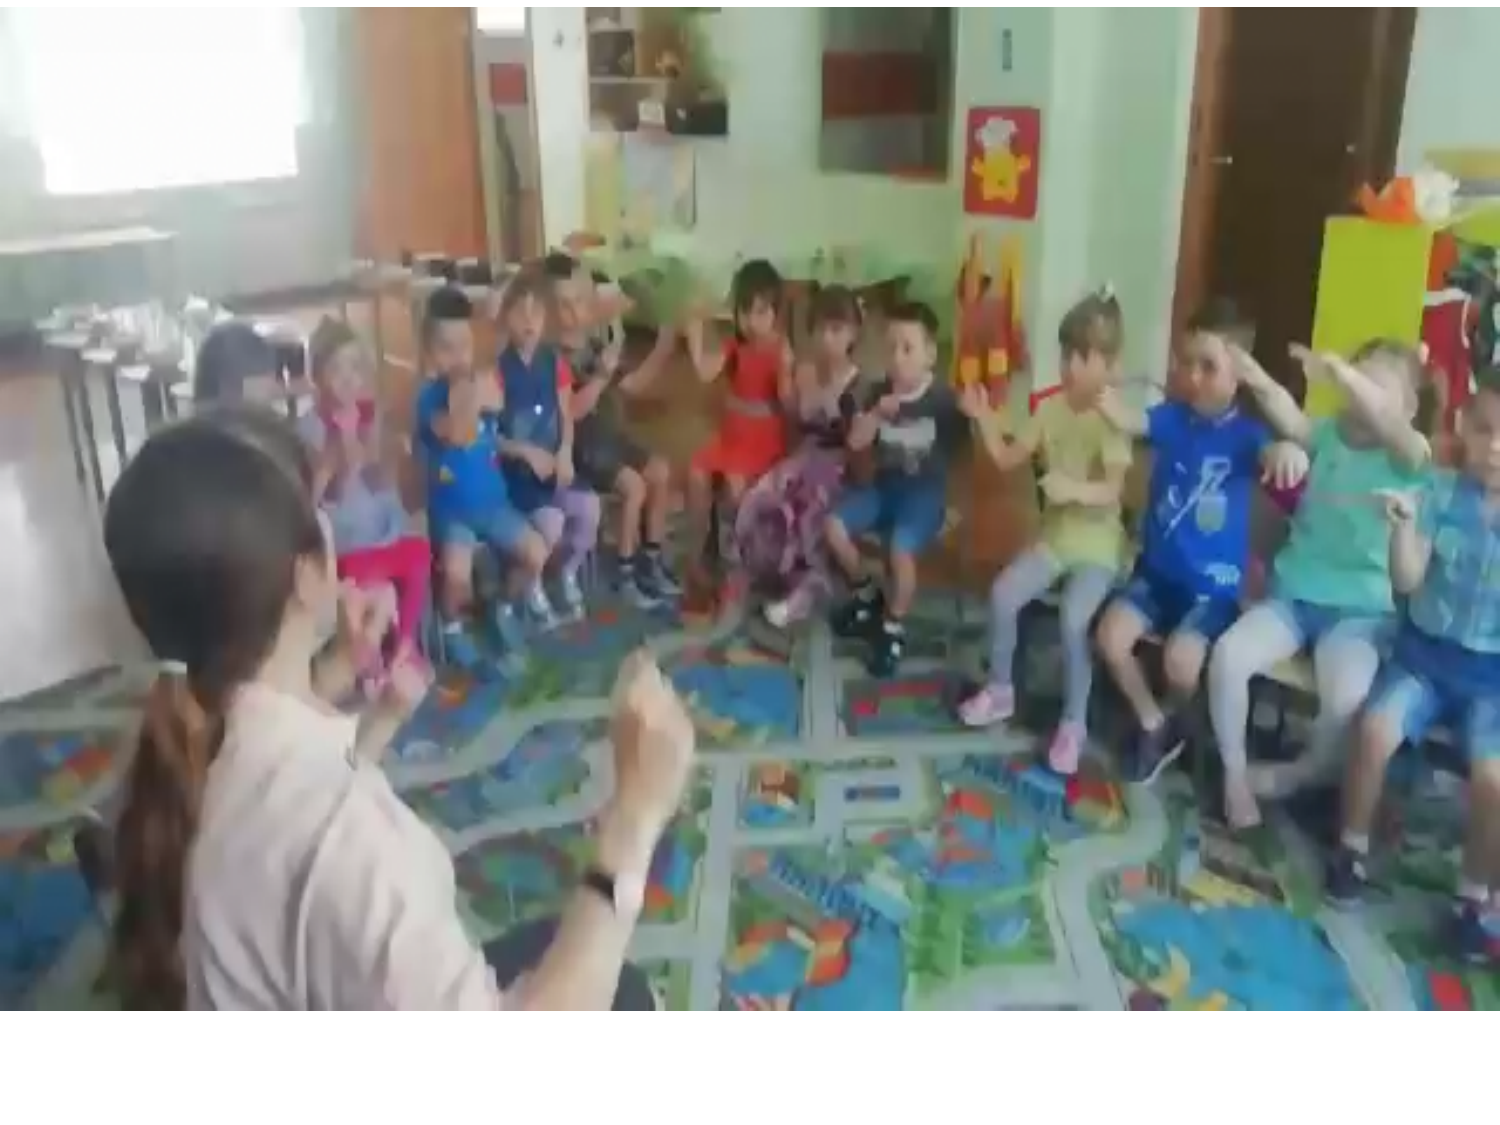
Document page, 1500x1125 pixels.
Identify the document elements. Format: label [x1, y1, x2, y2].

list [0, 5, 1500, 1013]
